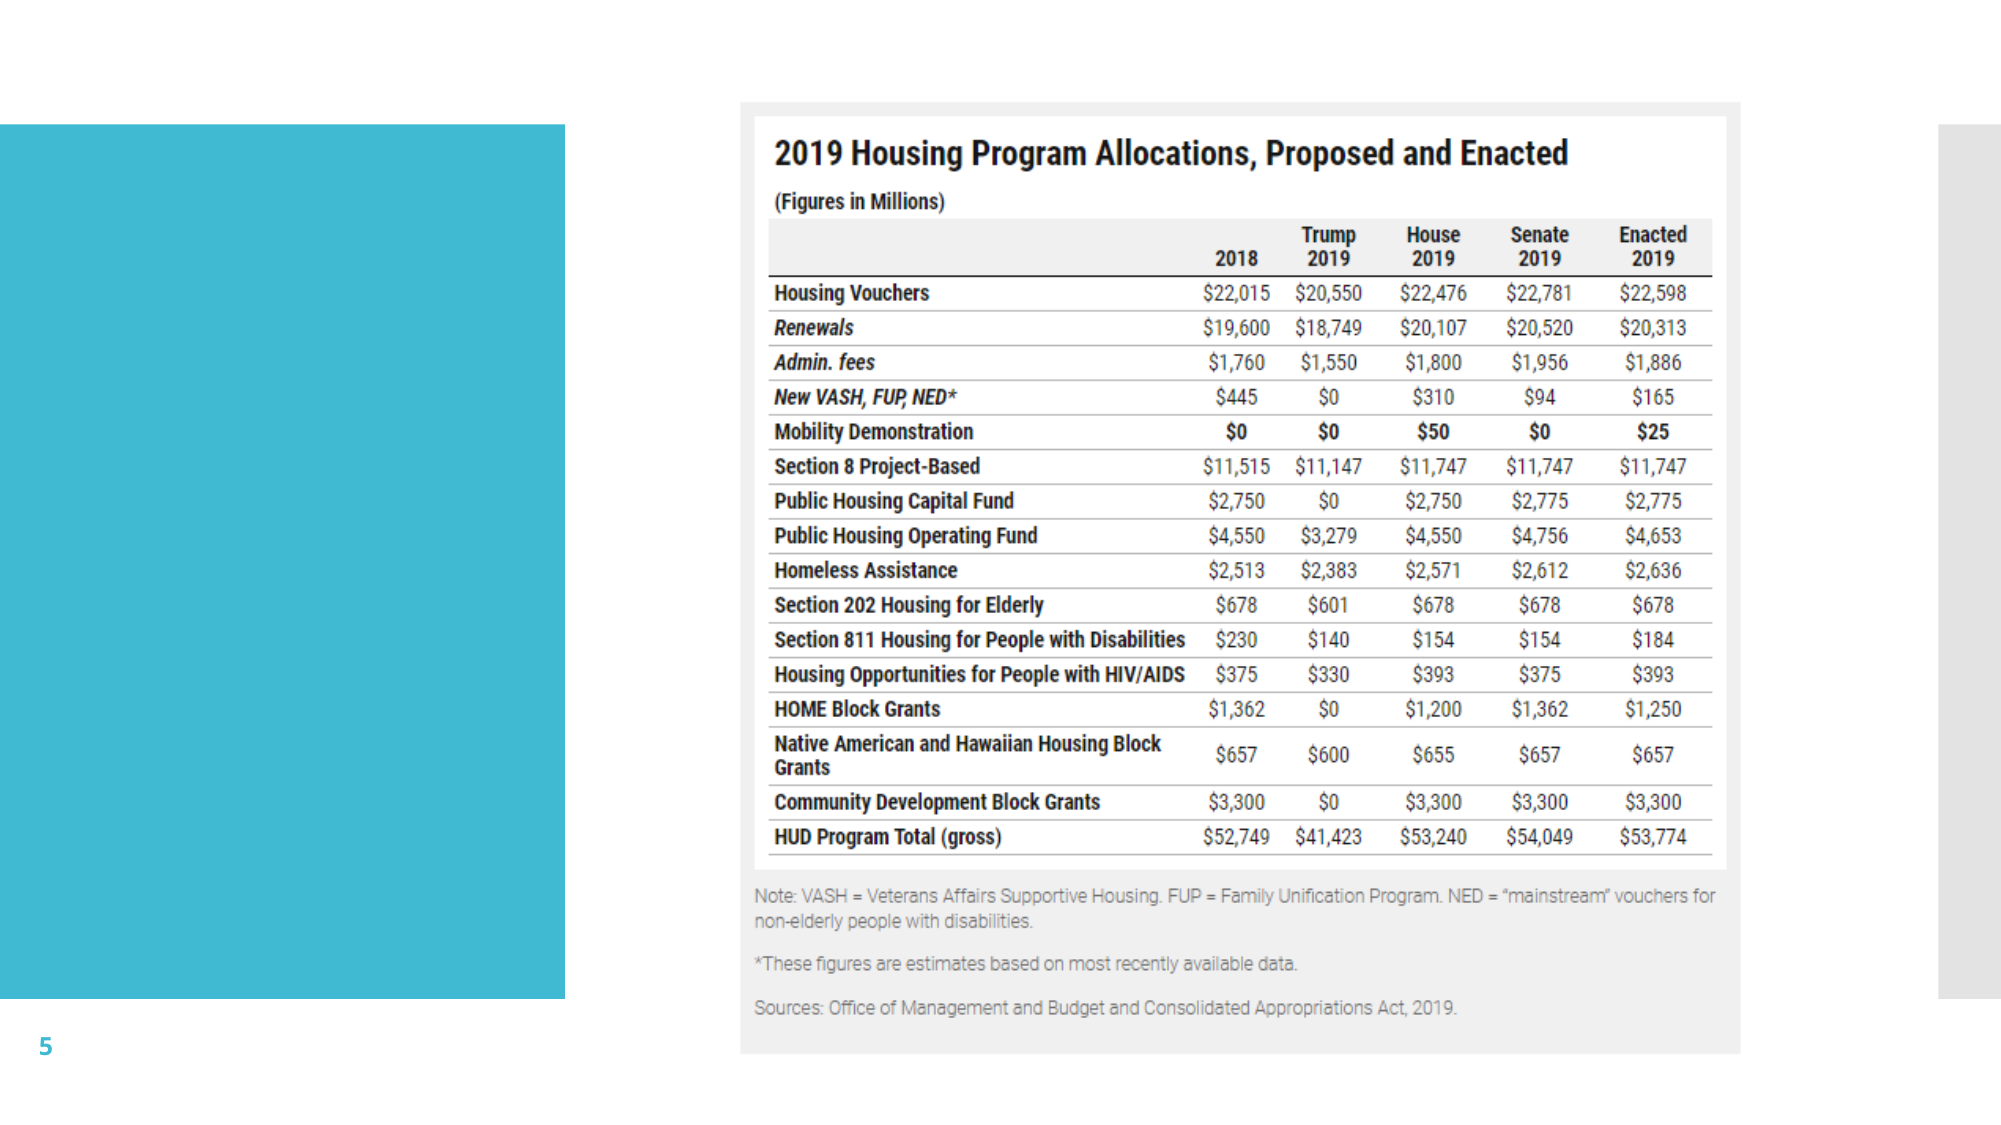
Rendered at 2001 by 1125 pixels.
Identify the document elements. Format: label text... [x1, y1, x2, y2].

picture [706, 85, 1763, 1070]
slide_number 5 [0, 1025, 69, 1070]
